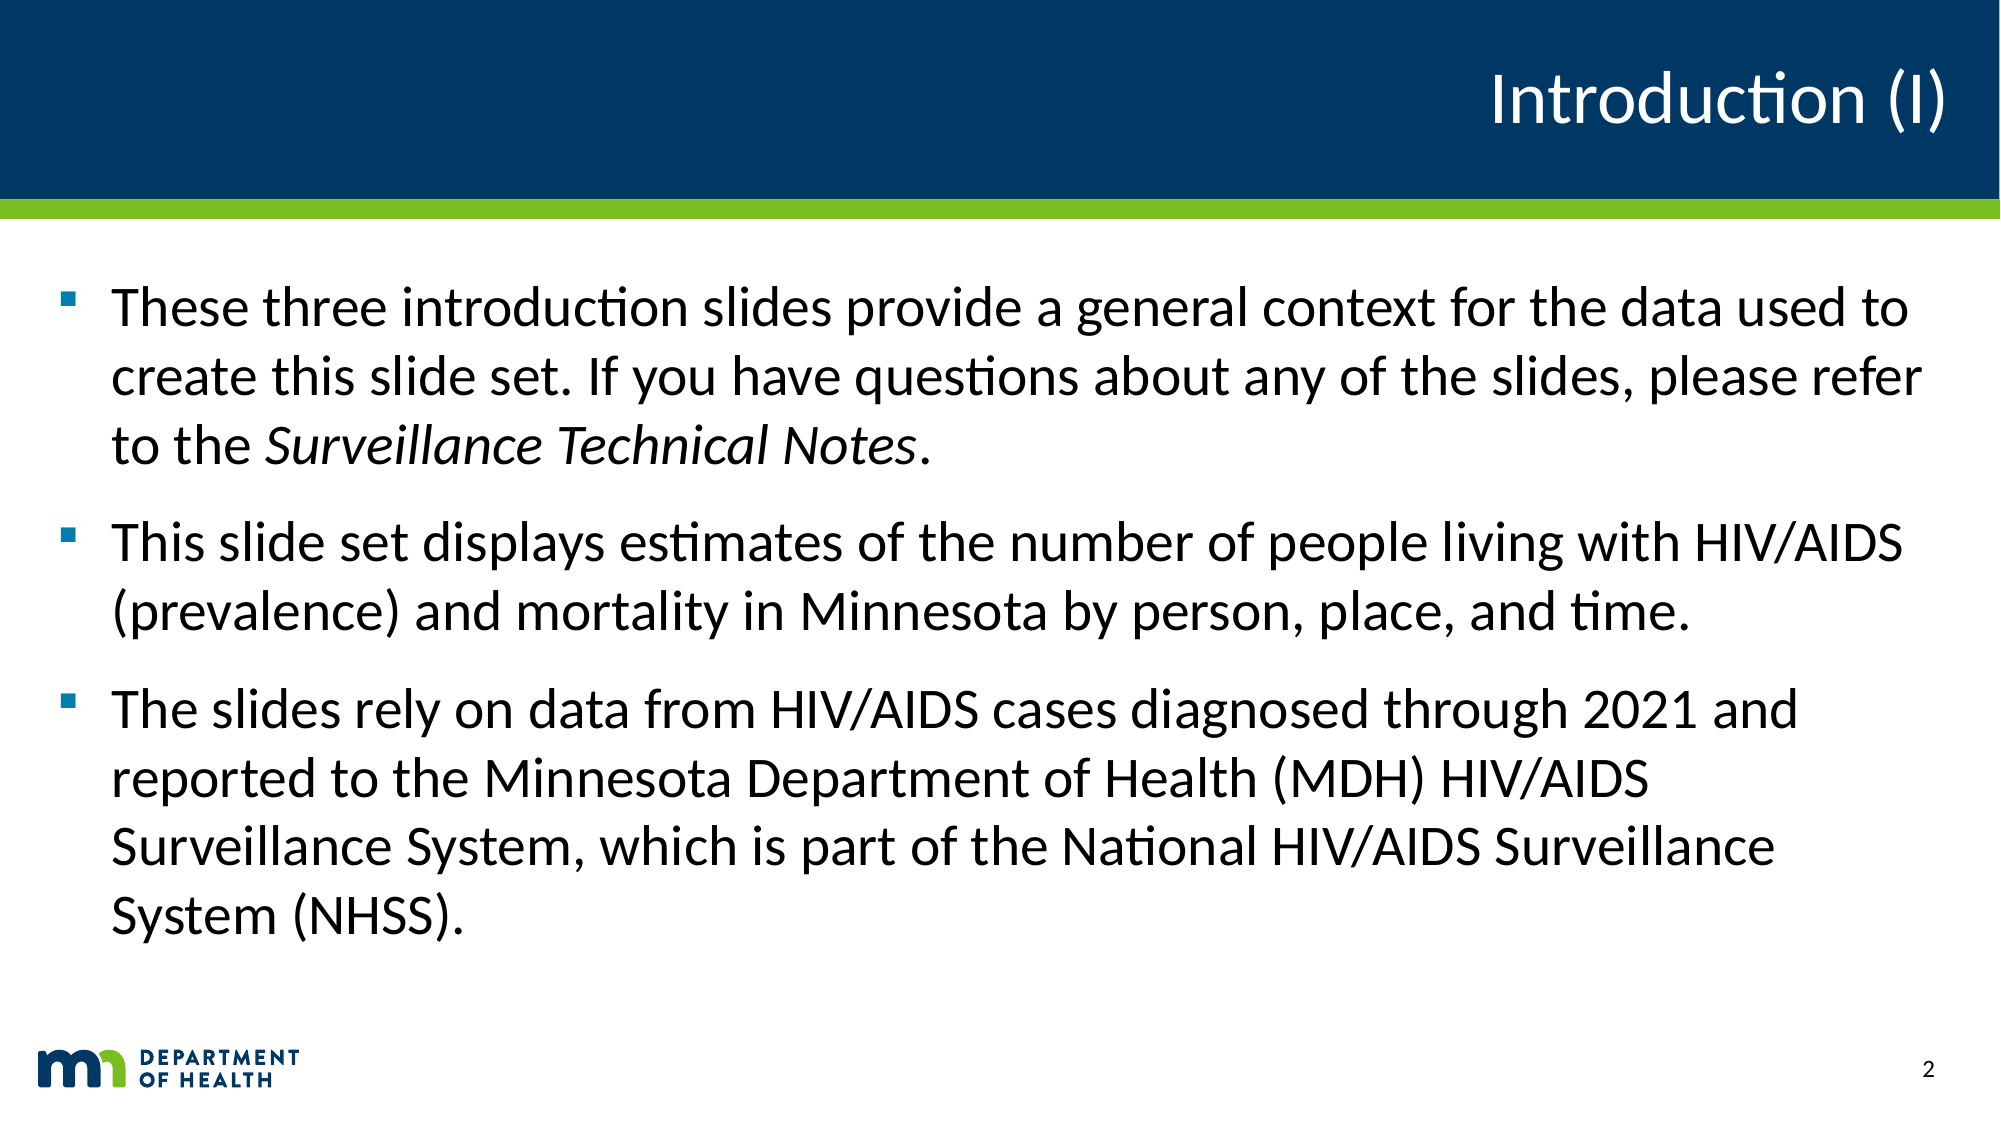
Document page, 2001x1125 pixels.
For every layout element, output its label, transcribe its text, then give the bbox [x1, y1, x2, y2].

slide_number 2 [1710, 1037, 1951, 1098]
title Introduction (I) [0, 0, 1950, 200]
list These three introduction slides provide a general context for the data used to create this slide set. If you have questions about any of the slides, please refer to the Surveillance Technical Notes. This slide set displays estimates of the number of people living with HIV/AIDS (prevalence) and mortality in Minnesota by person, place, and time. The slides rely on data from HIV/AIDS cases diagnosed through 2021 and reported to the Minnesota Department of Health (MDH) HIV/AIDS Surveillance System, which is part of the National HIV/AIDS Surveillance System (NHSS). [43, 261, 1950, 1014]
